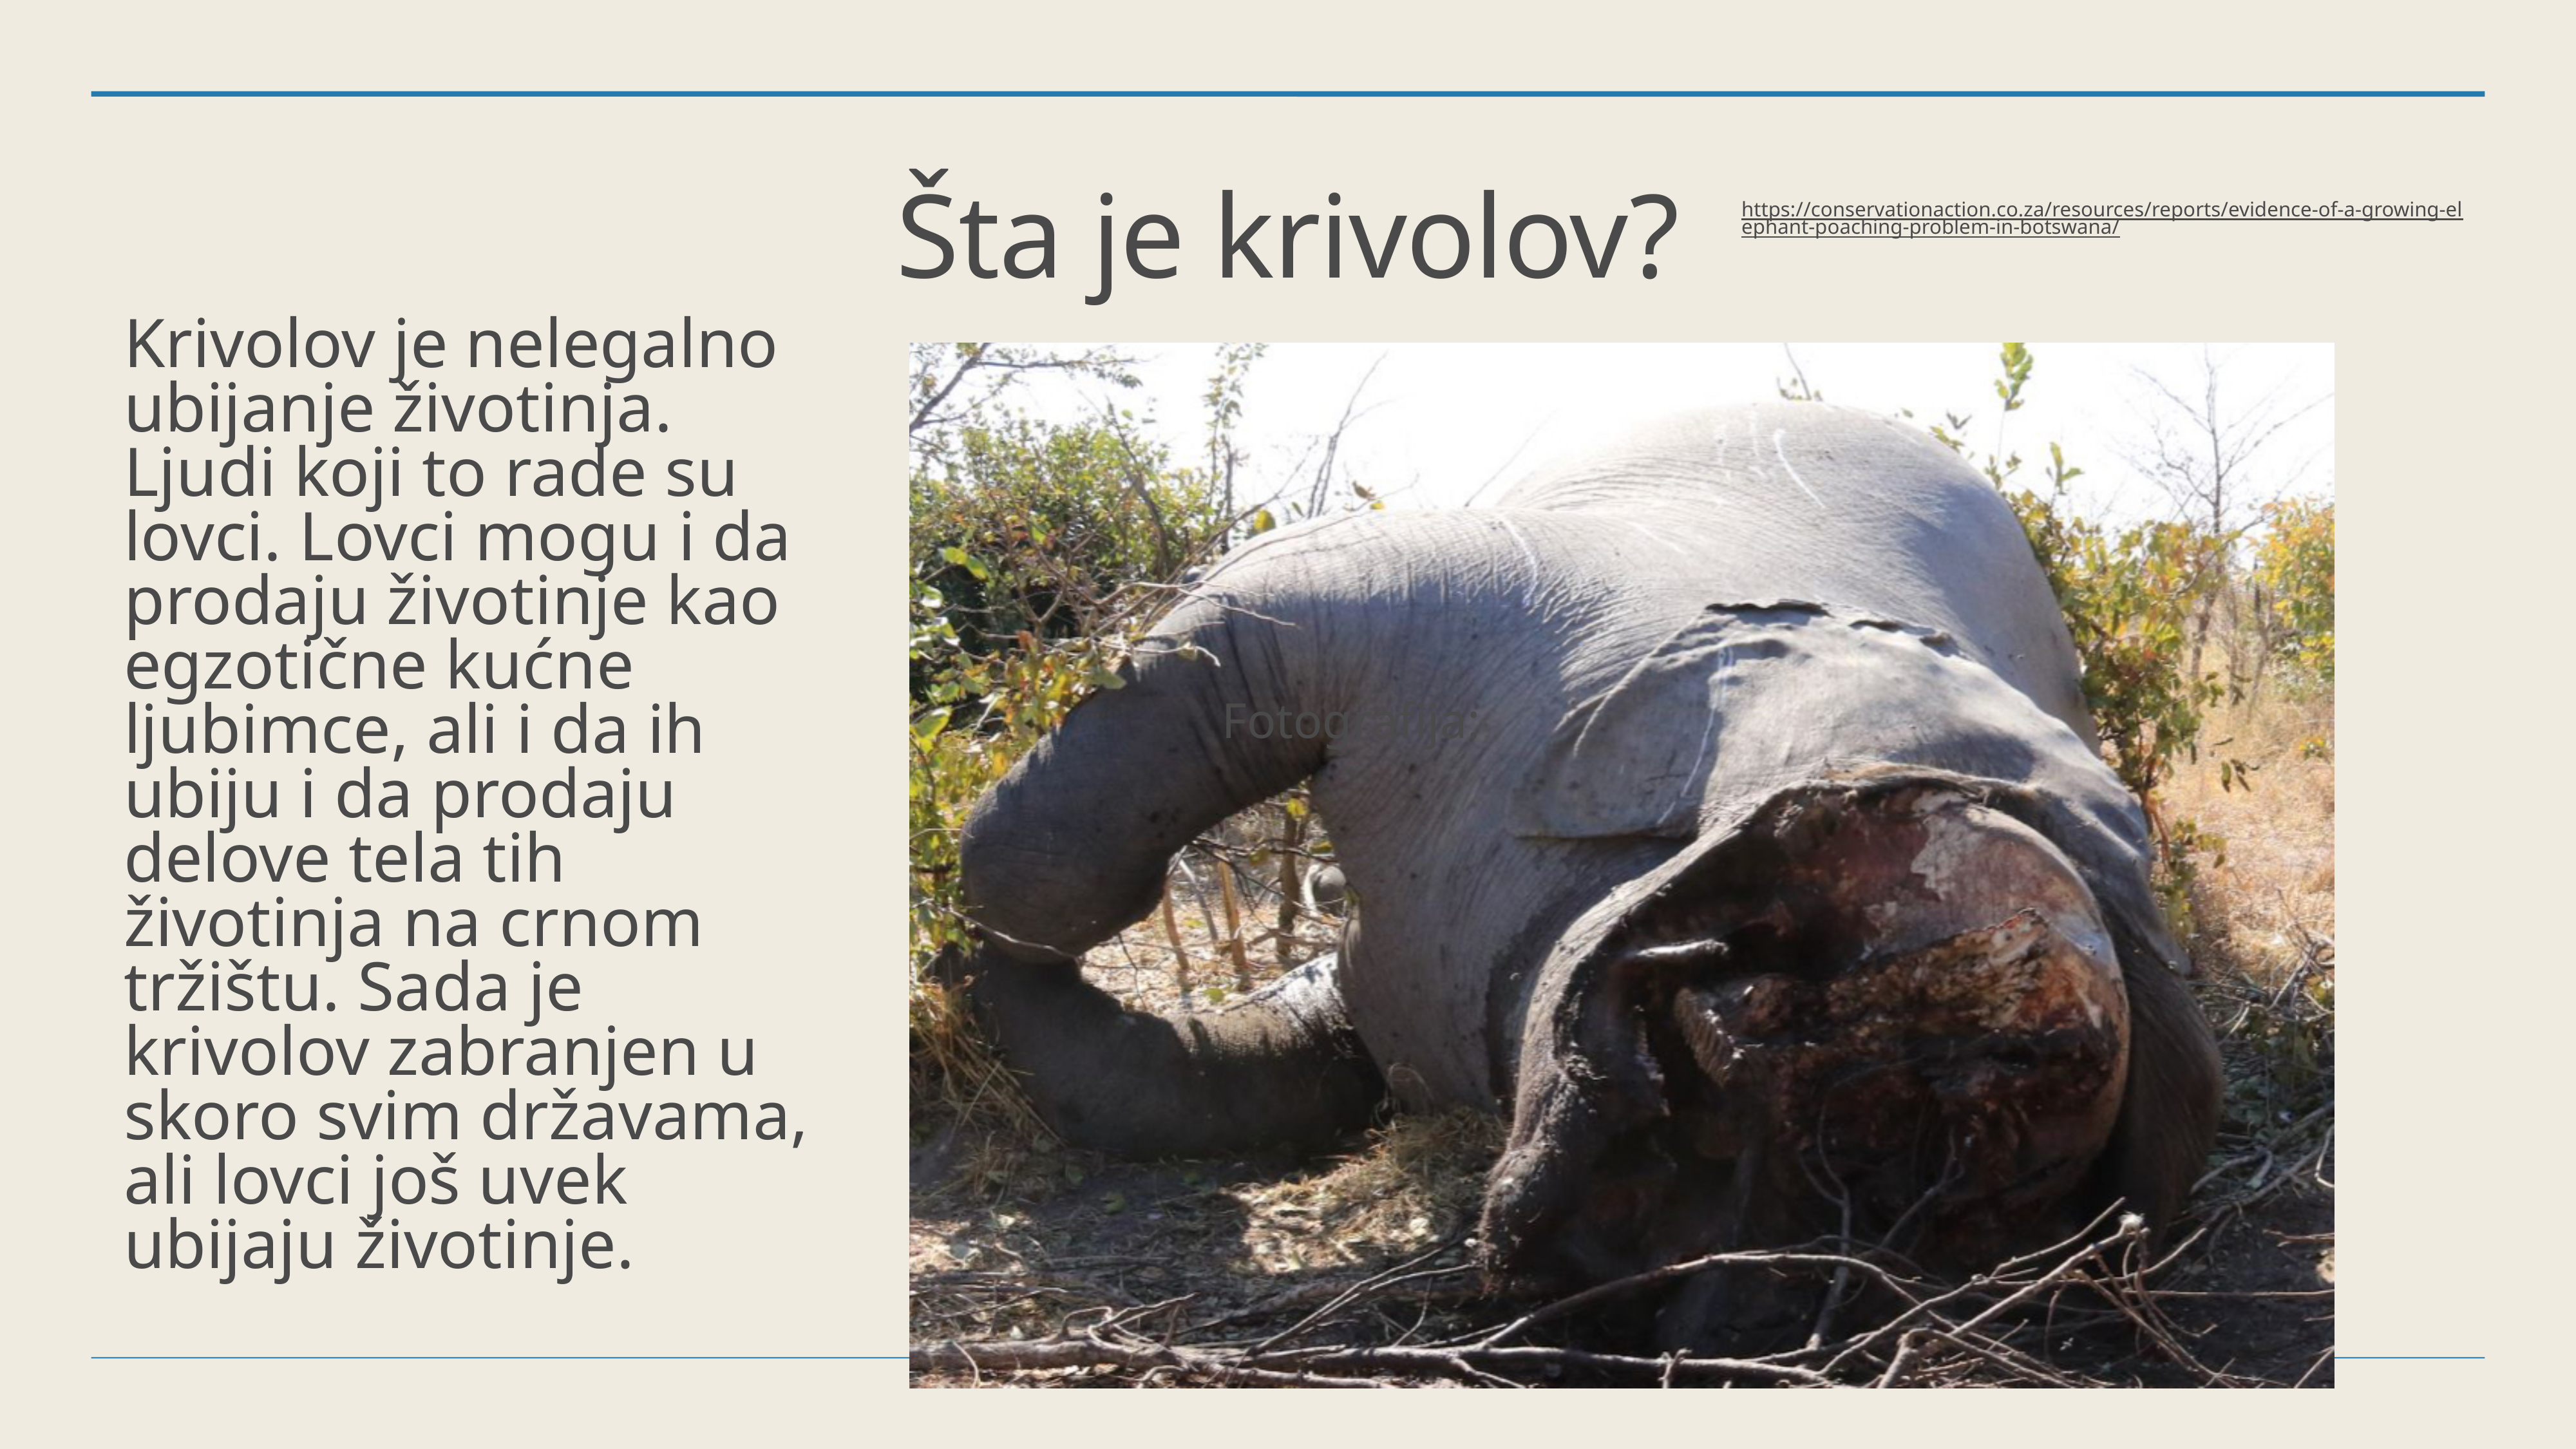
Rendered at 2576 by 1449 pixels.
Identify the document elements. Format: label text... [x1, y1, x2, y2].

text_box Krivolov je nelegalno ubijanje životinja. Ljudi koji to rade su lovci. Lovci mogu i da prodaju životinje kao egzotične kućne ljubimce, ali i da ih ubiju i da prodaju delove tela tih životinja na crnom tržištu. Sada je krivolov zabranjen u skoro svim državama, ali lovci još uvek ubijaju životinje. [118, 310, 827, 1287]
text_box https://conservationaction.co.za/resources/reports/evidence-of-a-growing-elephant-poaching-problem-in-botswana/ [1736, 193, 2479, 246]
picture [909, 343, 2334, 1388]
title Šta je krivolov? [182, 183, 2394, 526]
